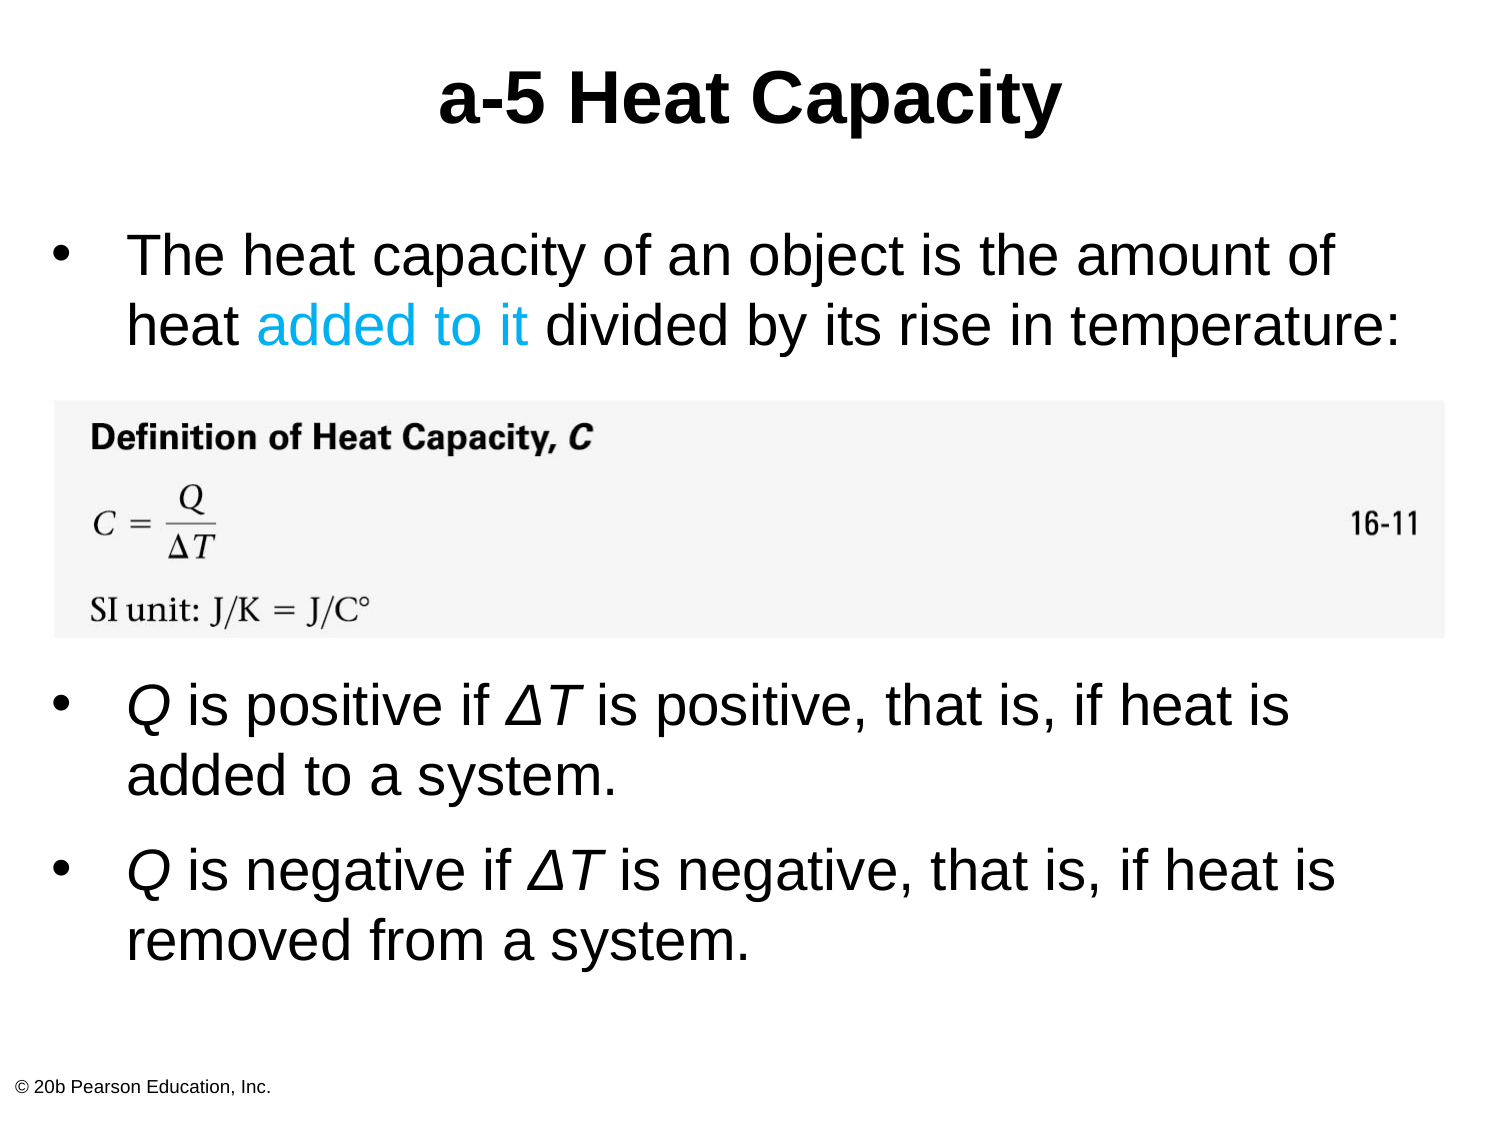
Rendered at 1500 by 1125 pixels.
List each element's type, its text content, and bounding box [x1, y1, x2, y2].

list The heat capacity of an object is the amount of heat added to it divided by its rise in temperature: Q is positive if ΔT is positive, that is, if heat is added to a system. Q is negative if ΔT is negative, that is, if heat is removed from a system. [36, 209, 1425, 1005]
title a-5 Heat Capacity [13, 0, 1488, 188]
footer © 20b Pearson Education, Inc. [0, 1046, 475, 1125]
picture [48, 394, 1452, 638]
